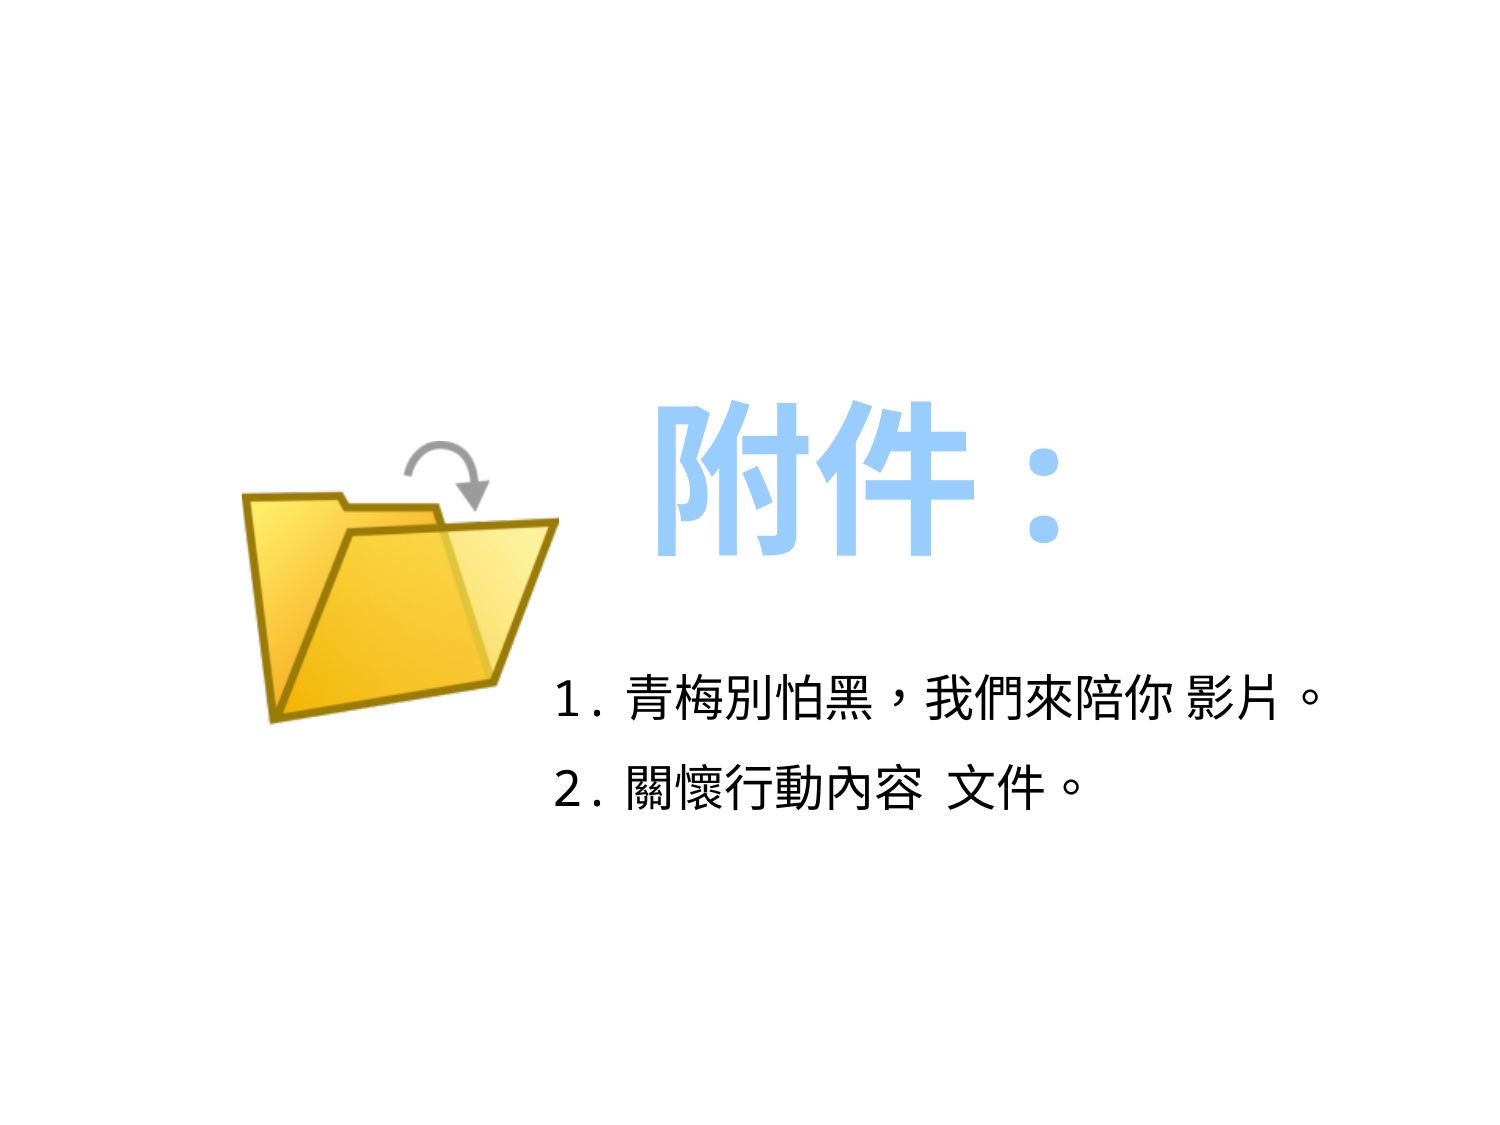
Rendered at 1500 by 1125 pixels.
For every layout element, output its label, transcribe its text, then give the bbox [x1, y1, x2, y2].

picture [241, 440, 559, 729]
text_box 1.青梅別怕黑，我們來陪你 影片。 2.關懷行動內容 文件。 [537, 629, 1341, 825]
text_box 附件: [631, 367, 1022, 582]
